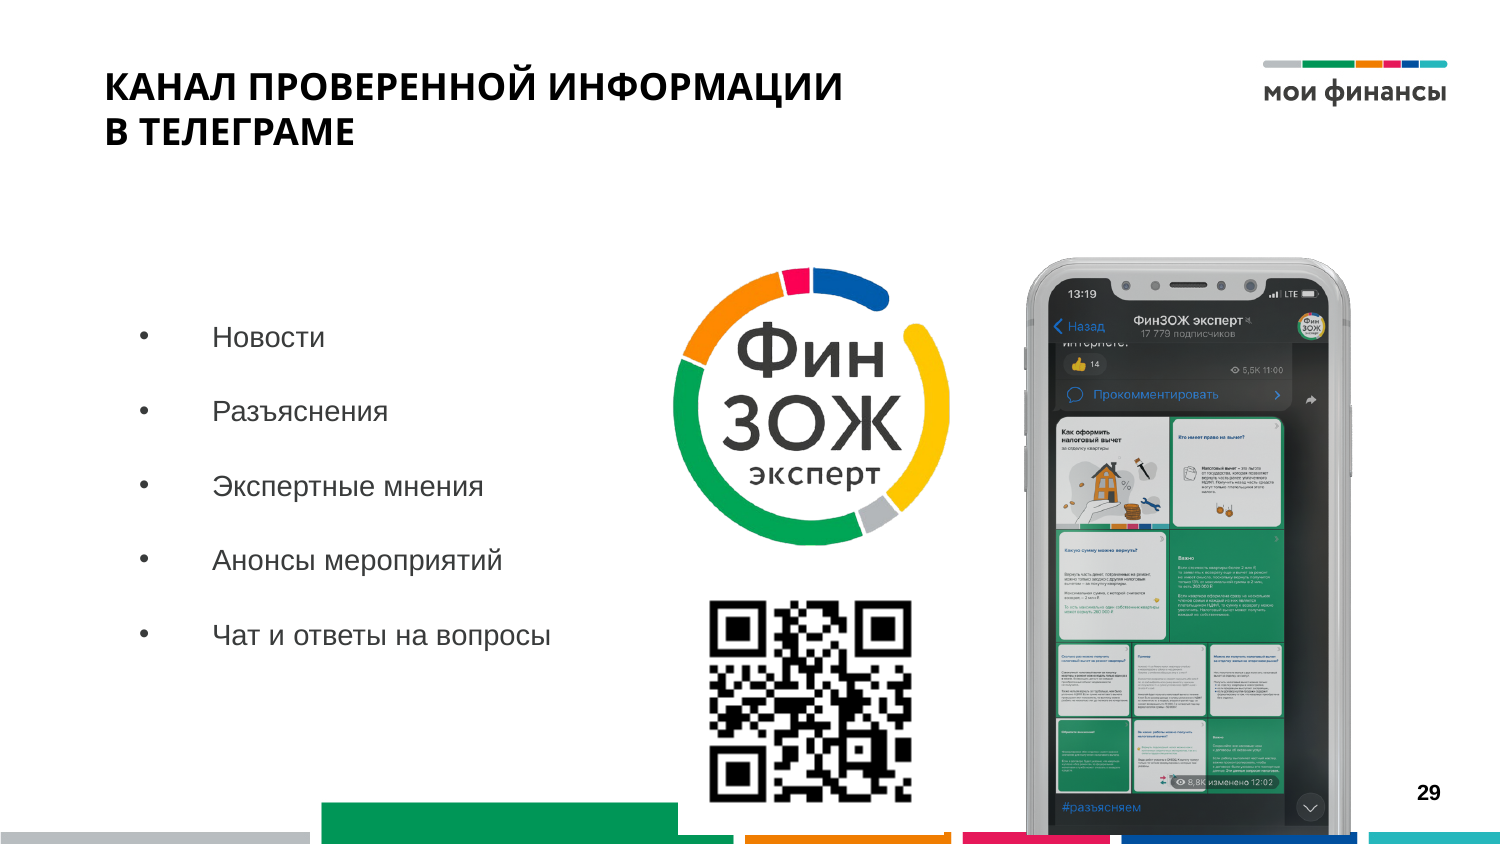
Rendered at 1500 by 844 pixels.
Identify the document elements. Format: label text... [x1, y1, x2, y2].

picture [0, 0, 1500, 844]
list Новости Разъяснения Экспертные мнения Анонсы мероприятий Чат и ответы на вопросы [76, 317, 677, 748]
title КАНАЛ ПРОВЕРЕННОЙ ИНФОРМАЦИИ В ТЕЛЕГРАМЕ [103, 62, 1287, 176]
text_box 29 [1385, 770, 1490, 814]
